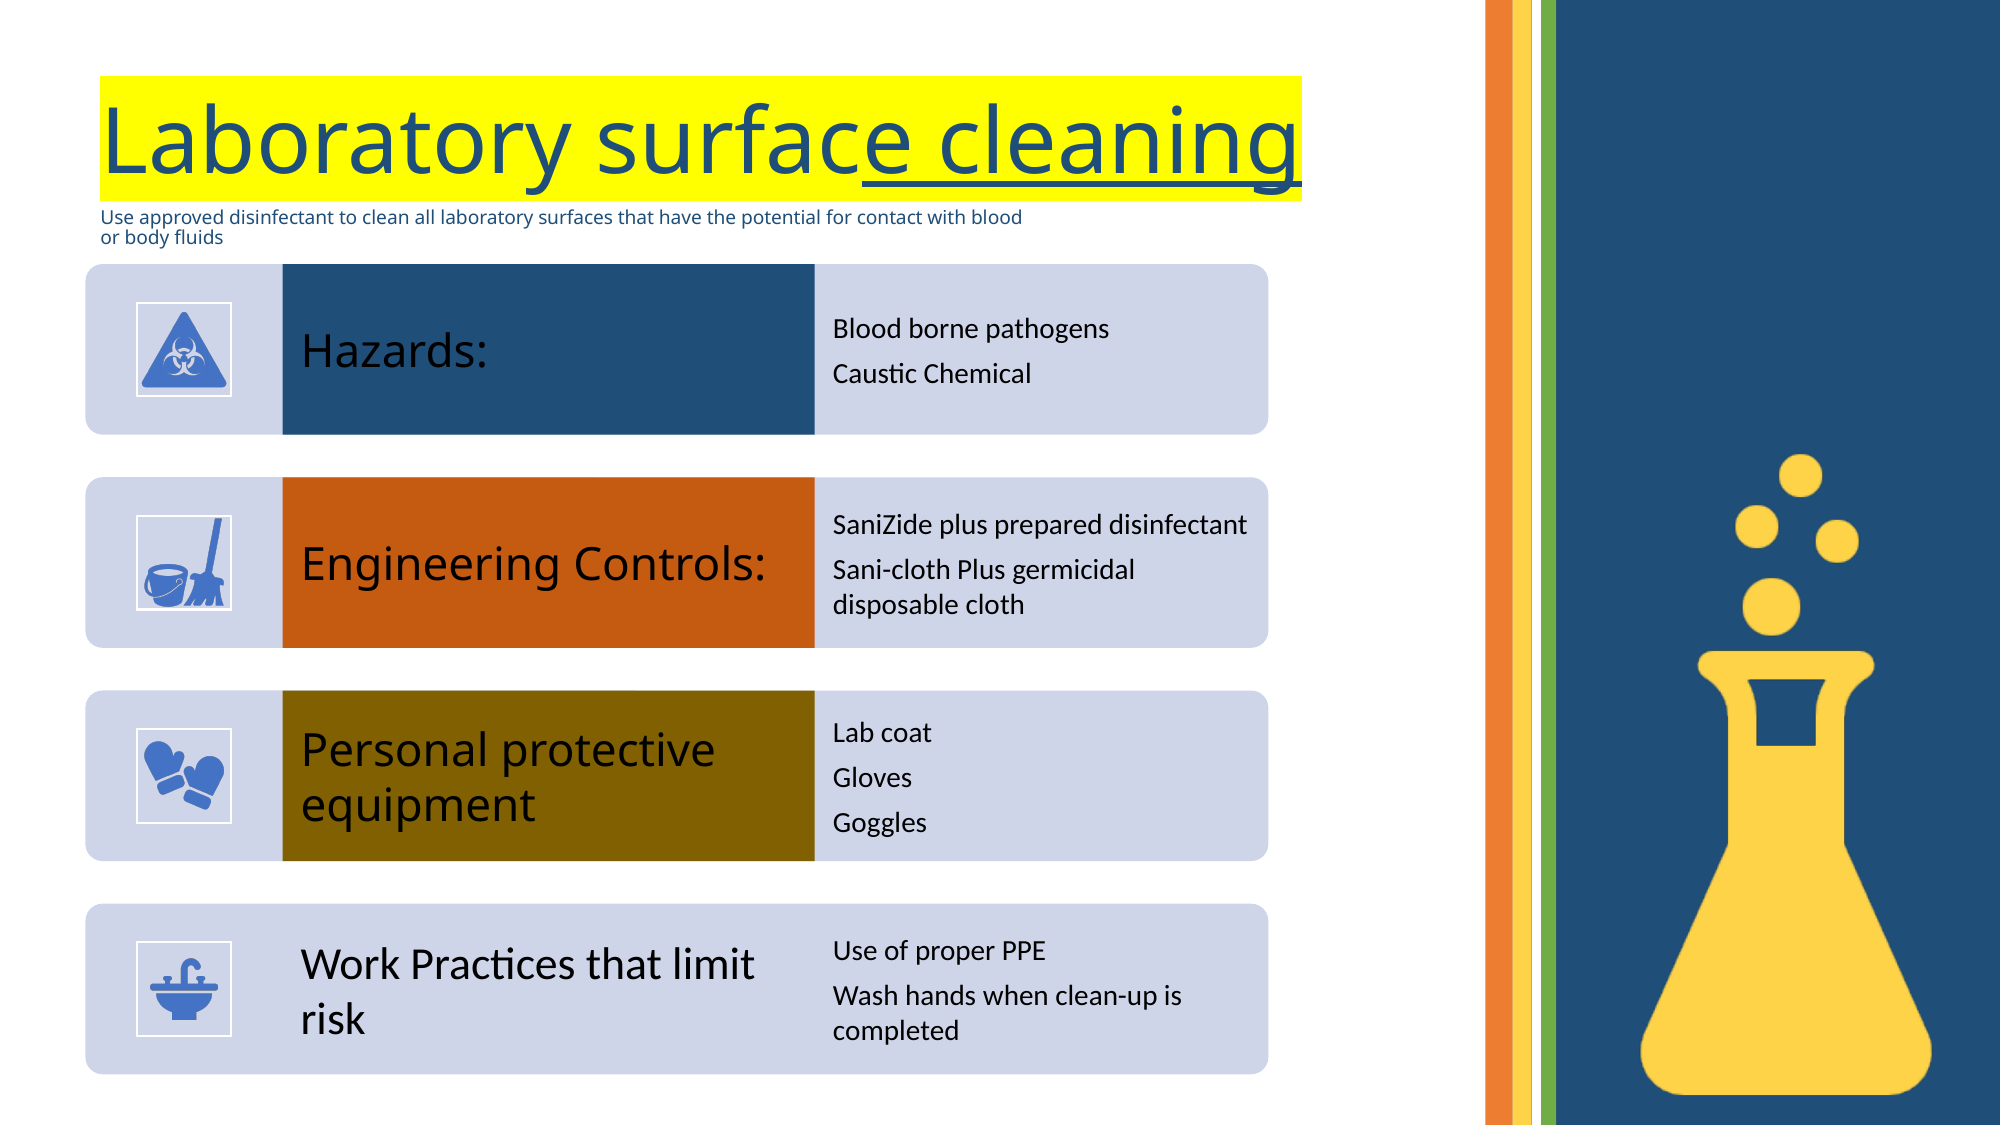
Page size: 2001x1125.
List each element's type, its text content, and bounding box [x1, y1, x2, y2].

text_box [85, 263, 1269, 1075]
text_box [1436, 0, 2000, 1125]
title Laboratory surface cleaning [85, 59, 1436, 229]
text_box Use approved disinfectant to clean all laboratory surfaces that have the potential for contact with blood or body fluids [85, 200, 1042, 257]
